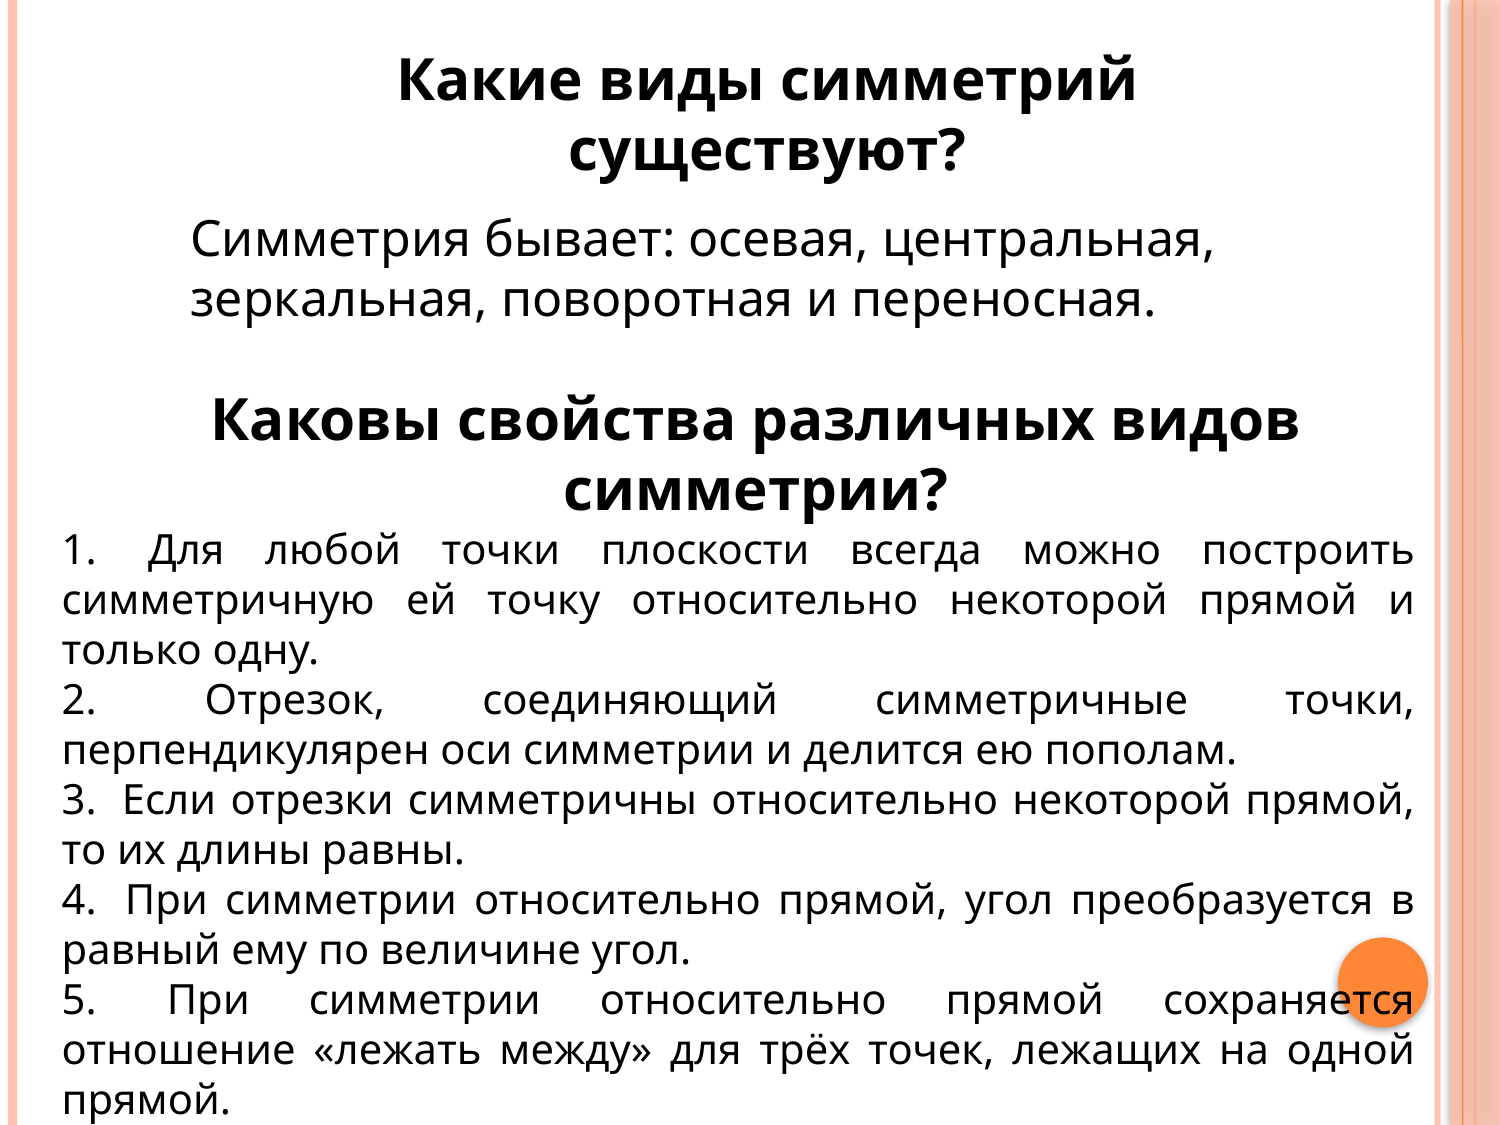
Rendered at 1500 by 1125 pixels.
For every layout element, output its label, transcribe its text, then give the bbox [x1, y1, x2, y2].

text_box Симметрия бывает: осевая, центральная, зеркальная, поворотная и переносная. [175, 199, 1313, 334]
text_box Каковы свойства различных видов симметрии? [105, 374, 1407, 515]
text_box 1. Для любой точки плоскости всегда можно построить симметричную ей точку относительно некоторой прямой и только одну. 2. Отрезок, соединяющий симметричные точки, перпендикулярен оси симметрии и делится ею пополам. 3. Если отрезки симметричны относительно некоторой прямой, то их длины равны. 4. При симметрии относительно прямой, угол преобразуется в равный ему по величине угол. 5. При симметрии относительно прямой сохраняется отношение «лежать между» для трёх точек, лежащих на одной прямой. [46, 515, 1430, 1125]
text_box Какие виды симметрий существуют? [246, 35, 1289, 190]
